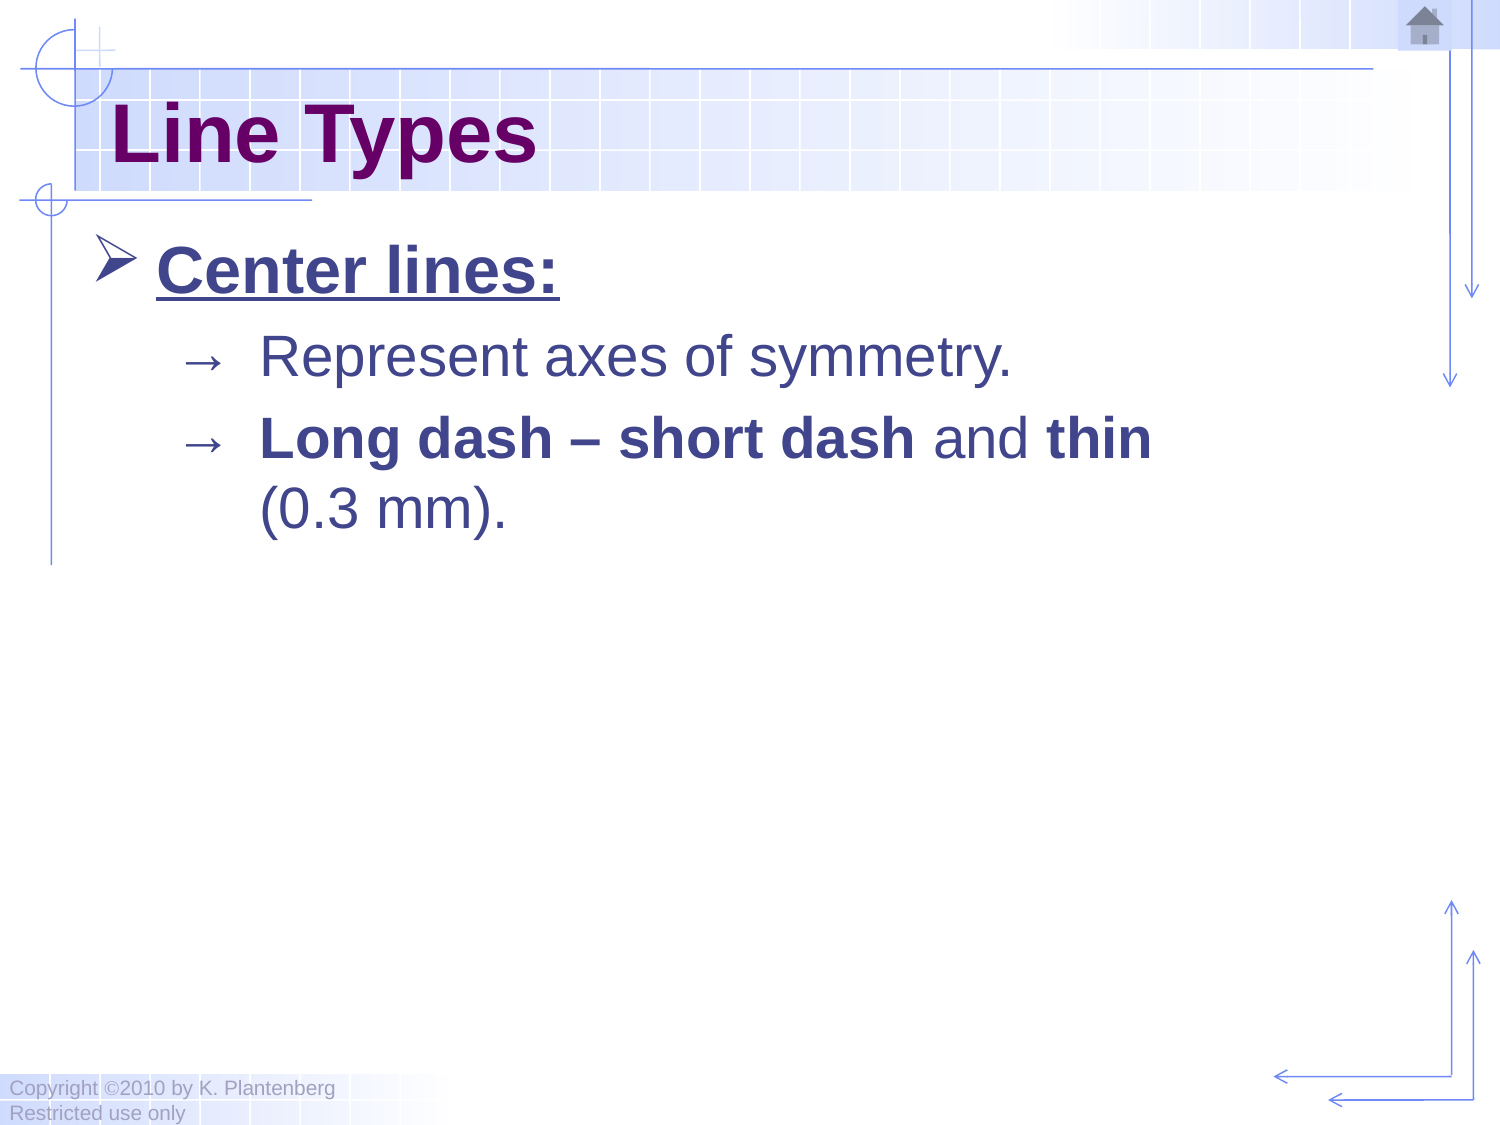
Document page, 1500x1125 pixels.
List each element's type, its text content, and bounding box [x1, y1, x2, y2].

list Center lines: Represent axes of symmetry. Long dash – short dash and thin (0.3 mm). [75, 219, 1428, 1076]
title Line Types [95, 63, 1429, 187]
